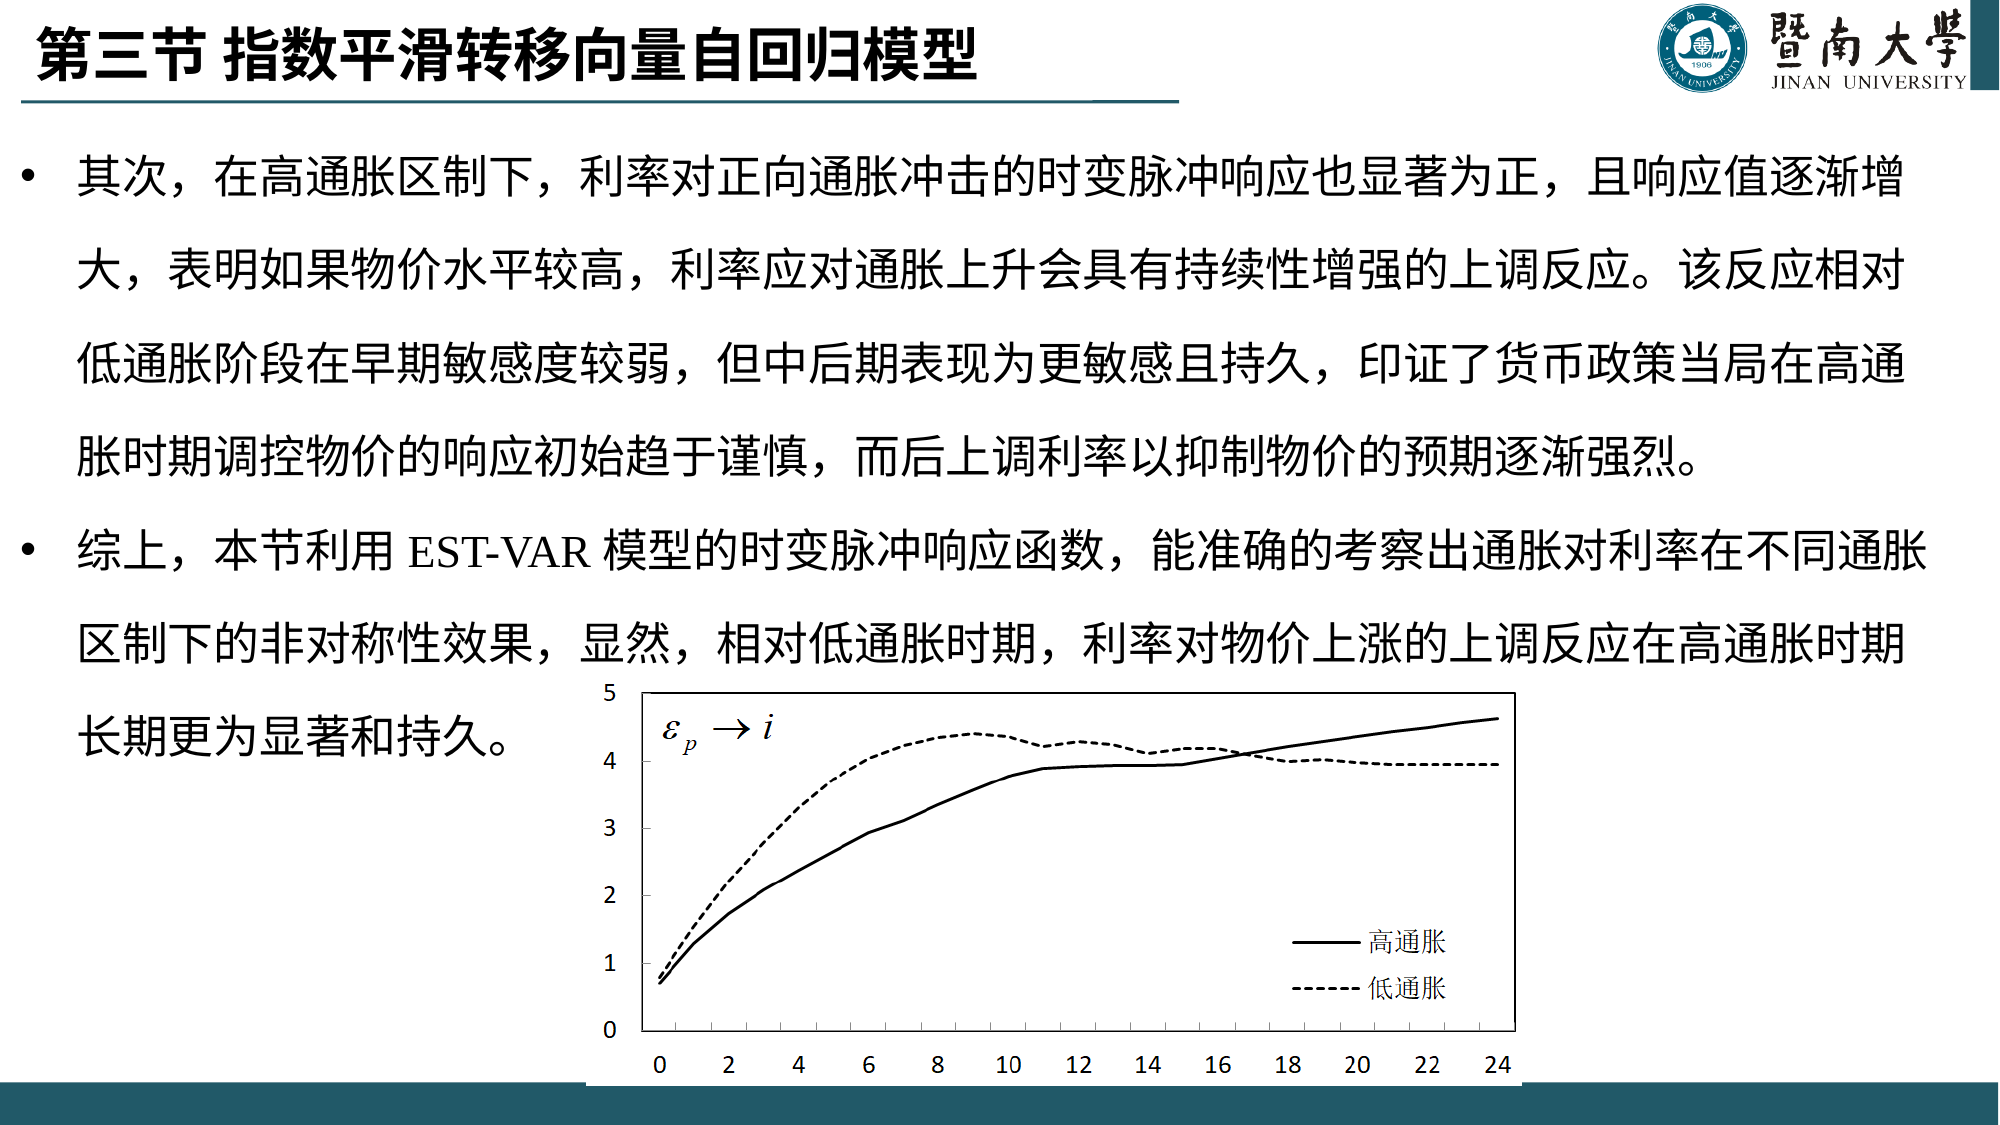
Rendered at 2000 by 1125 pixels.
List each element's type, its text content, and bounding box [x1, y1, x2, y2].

text_box 其次，在高通胀区制下，利率对正向通胀冲击的时变脉冲响应也显著为正，且响应值逐渐增大，表明如果物价水平较高，利率应对通胀上升会具有持续性增强的上调反应。该反应相对低通胀阶段在早期敏感度较弱，但中后期表现为更敏感且持久，印证了货币政策当局在高通胀时期调控物价的响应初始趋于谨慎，而后上调利率以抑制物价的预期逐渐强烈。 综上，本节利用EST-VAR模型的时变脉冲响应函数，能准确的考察出通胀对利率在不同通胀区制下的非对称性效果，显然，相对低通胀时期，利率对物价上涨的上调反应在高通胀时期长期更为显著和持久。 [5, 101, 1962, 1077]
picture [1657, 3, 1967, 93]
picture [585, 679, 1522, 1086]
title 第三节 指数平滑转移向量自回归模型 [19, 0, 1093, 101]
